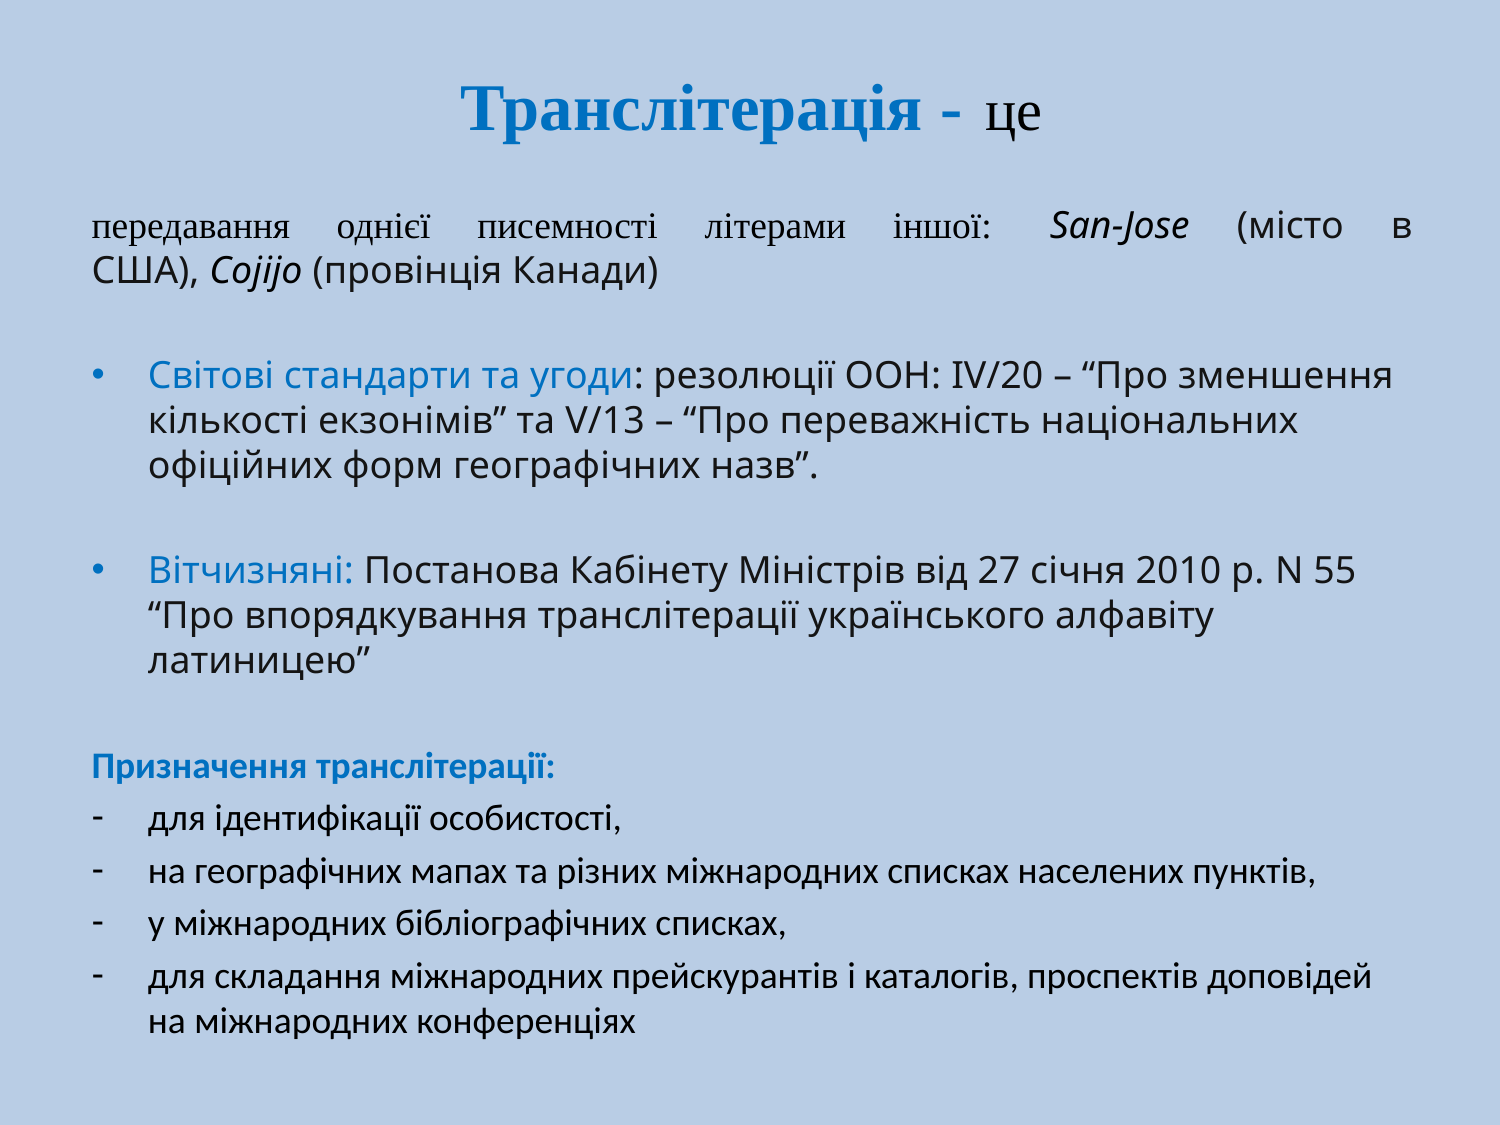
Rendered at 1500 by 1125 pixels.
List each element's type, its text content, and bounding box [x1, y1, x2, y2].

list передавання однієї писемності літерами іншої: San-Jose (місто в США), Cojіjo (провінція Канади) Світові стандарти та угоди: резолюції ООН: IV/20 – “Про зменшення кількості екзонімів” та V/13 – “Про переважність національних офіційних форм географічних назв”. Вітчизняні: Постанова Кабінету Міністрів від 27 січня 2010 р. N 55 “Про впорядкування транслітерації українського алфавіту латиницею” Призначення транслітерації: для ідентифікації особистості, на географічних мапах та різних міжнародних списках населених пунктів, у міжнародних бібліографічних списках, для складання міжнародних прейскурантів і каталогів, проспектів доповідей на міжнародних конференціях [76, 193, 1428, 1071]
title Транслітерація - це [76, 0, 1427, 188]
